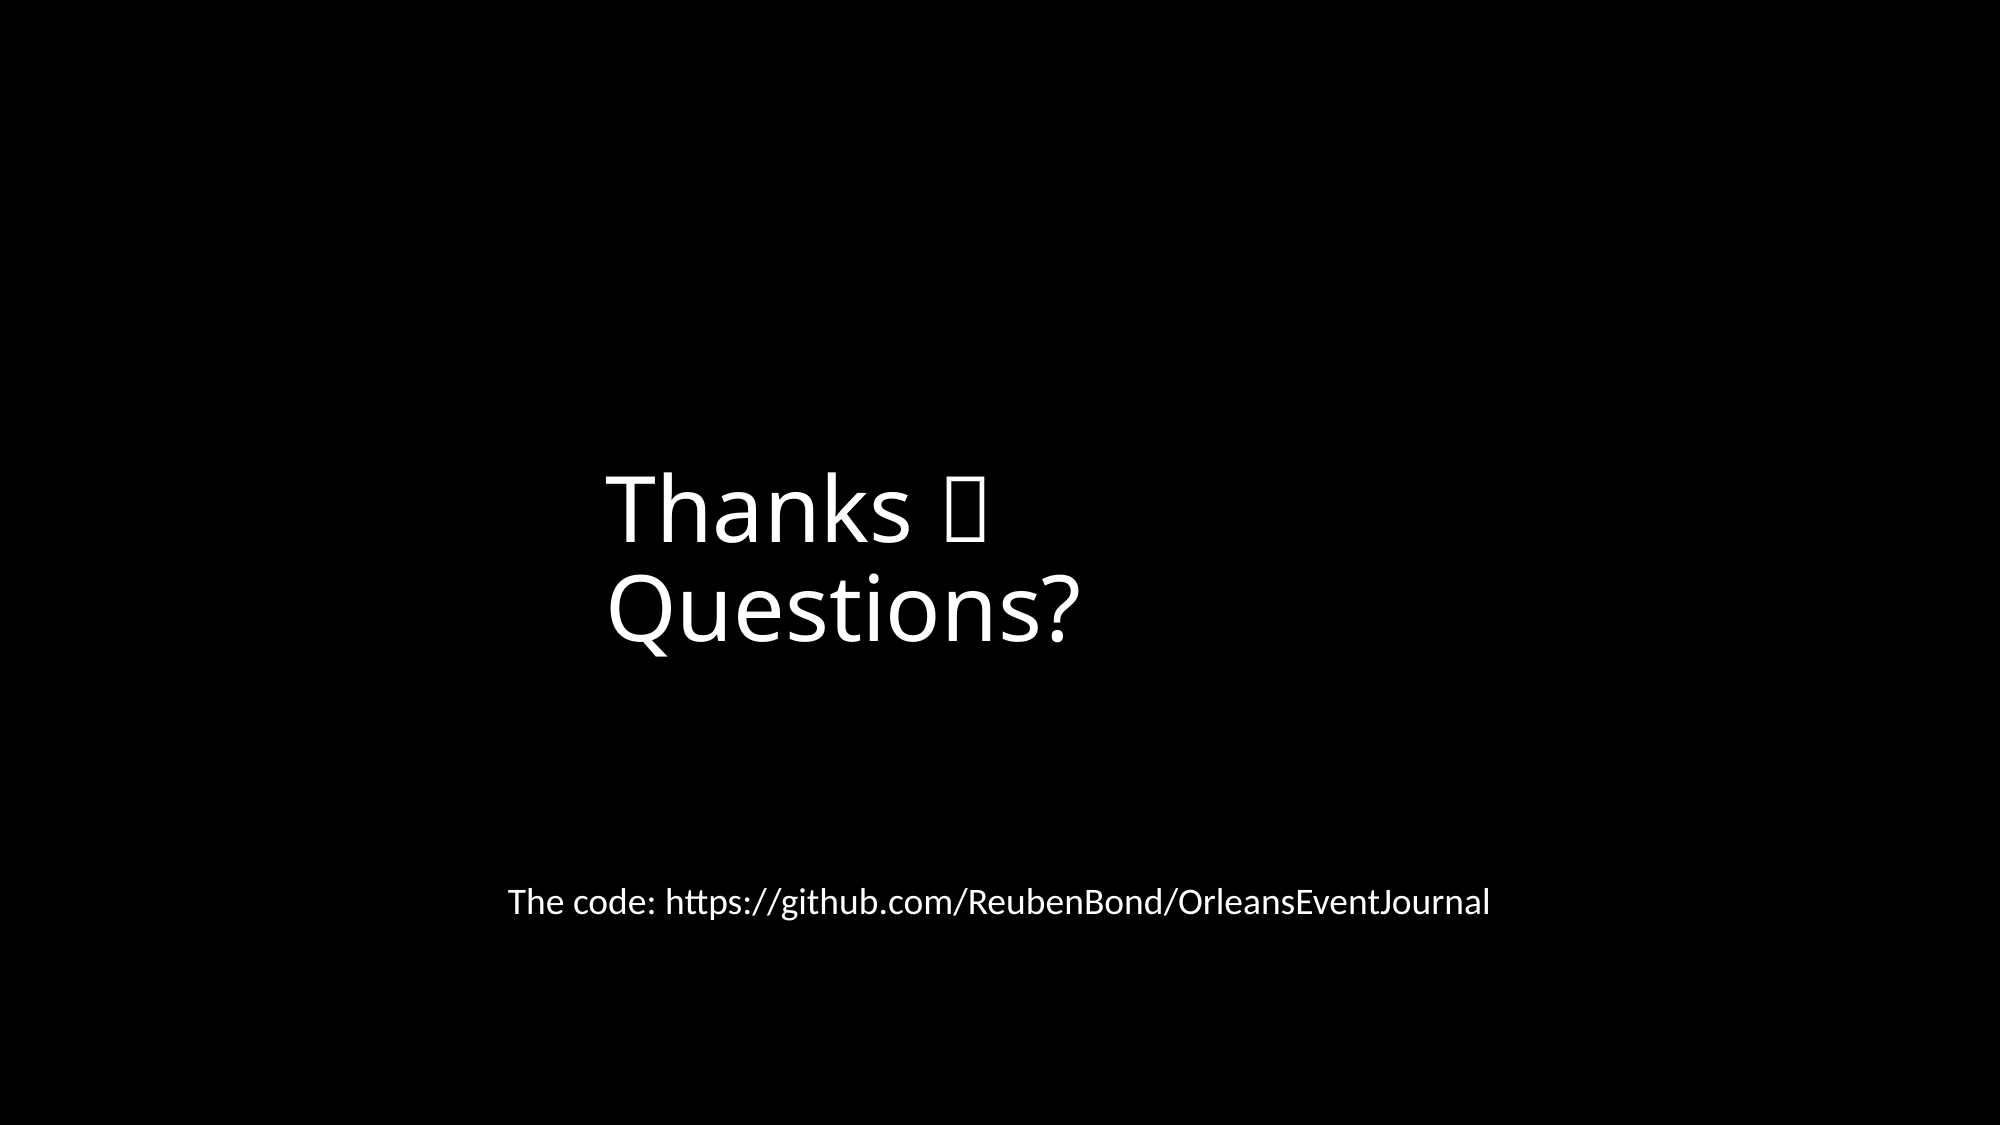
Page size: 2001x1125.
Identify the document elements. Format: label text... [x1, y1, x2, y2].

text_box The code: https://github.com/ReubenBond/OrleansEventJournal [493, 869, 1507, 930]
title Thanks  Questions? [590, 453, 1410, 672]
